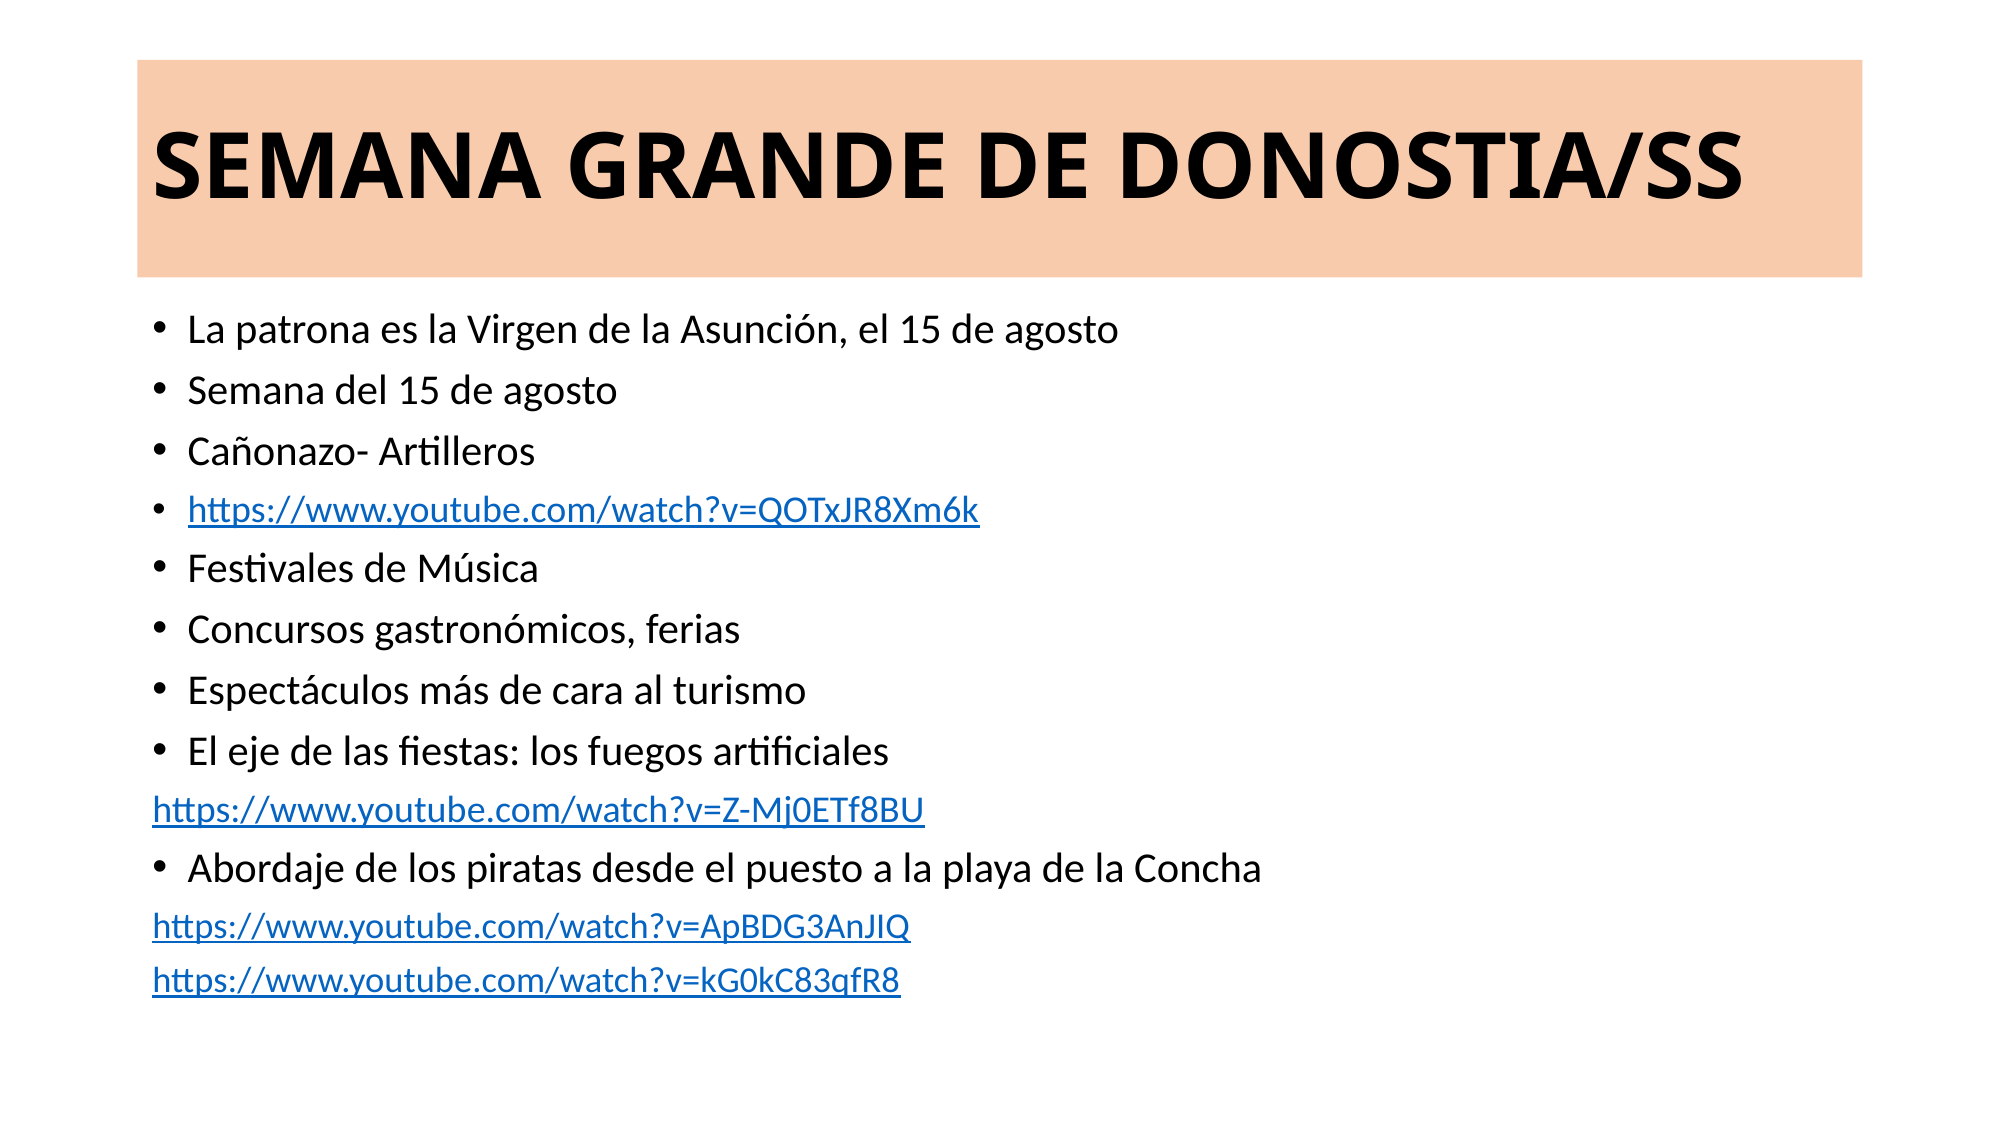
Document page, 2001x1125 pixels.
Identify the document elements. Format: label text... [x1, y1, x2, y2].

list La patrona es la Virgen de la Asunción, el 15 de agosto Semana del 15 de agosto Cañonazo- Artilleros https://www.youtube.com/watch?v=QOTxJR8Xm6k Festivales de Música Concursos gastronómicos, ferias Espectáculos más de cara al turismo El eje de las fiestas: los fuegos artificiales https://www.youtube.com/watch?v=Z-Mj0ETf8BU Abordaje de los piratas desde el puesto a la playa de la Concha https://www.youtube.com/watch?v=ApBDG3AnJIQ https://www.youtube.com/watch?v=kG0kC83qfR8 [137, 299, 1863, 1014]
title SEMANA GRANDE DE DONOSTIA/SS [137, 59, 1863, 278]
